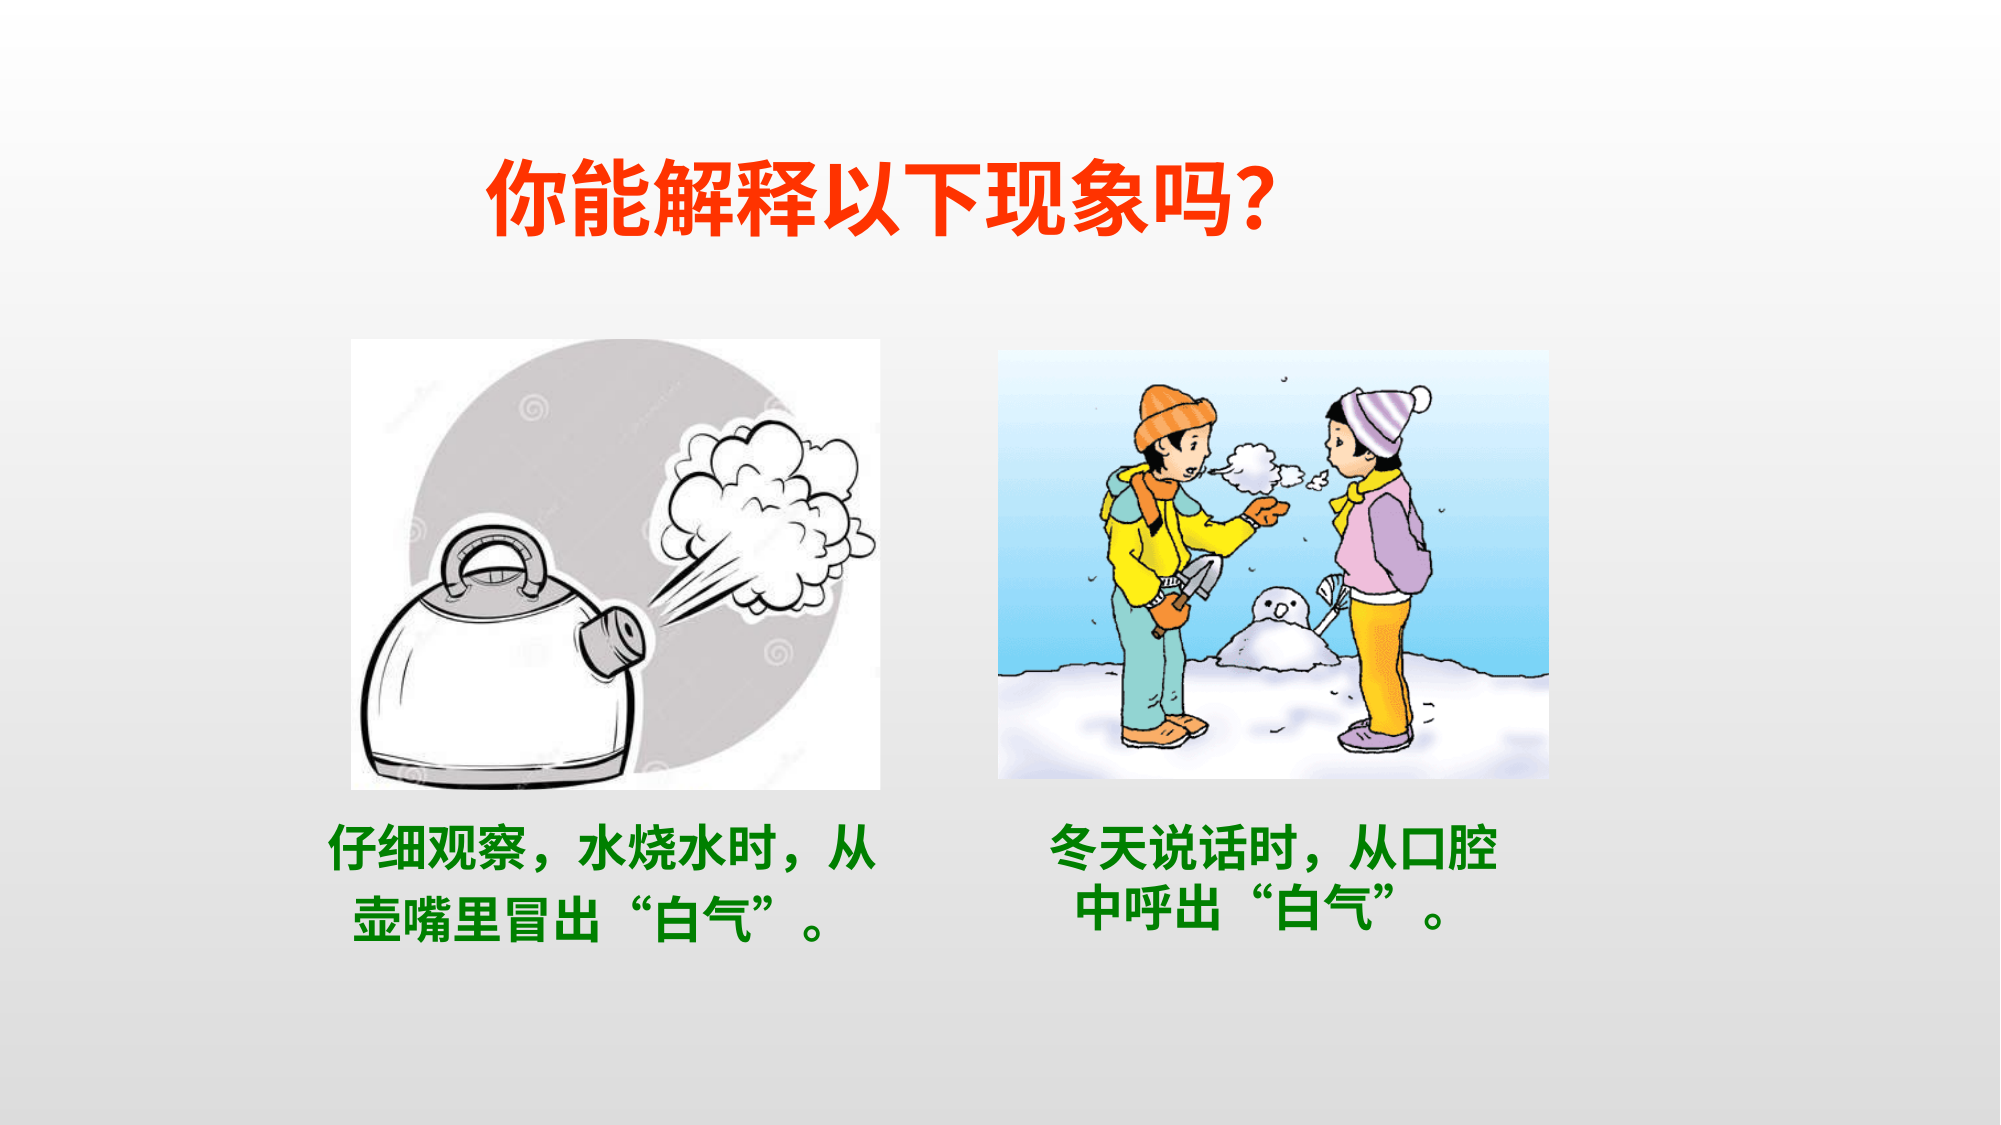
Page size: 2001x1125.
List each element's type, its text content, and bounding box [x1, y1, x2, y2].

text_box 仔细观察，水烧水时，从壶嘴里冒出“白气”。 [297, 797, 908, 956]
text_box 你能解释以下现象吗？ [470, 138, 1345, 254]
text_box 冬天说话时，从口腔中呼出“白气”。 [1021, 809, 1526, 944]
picture [998, 350, 1549, 779]
picture [350, 339, 881, 790]
